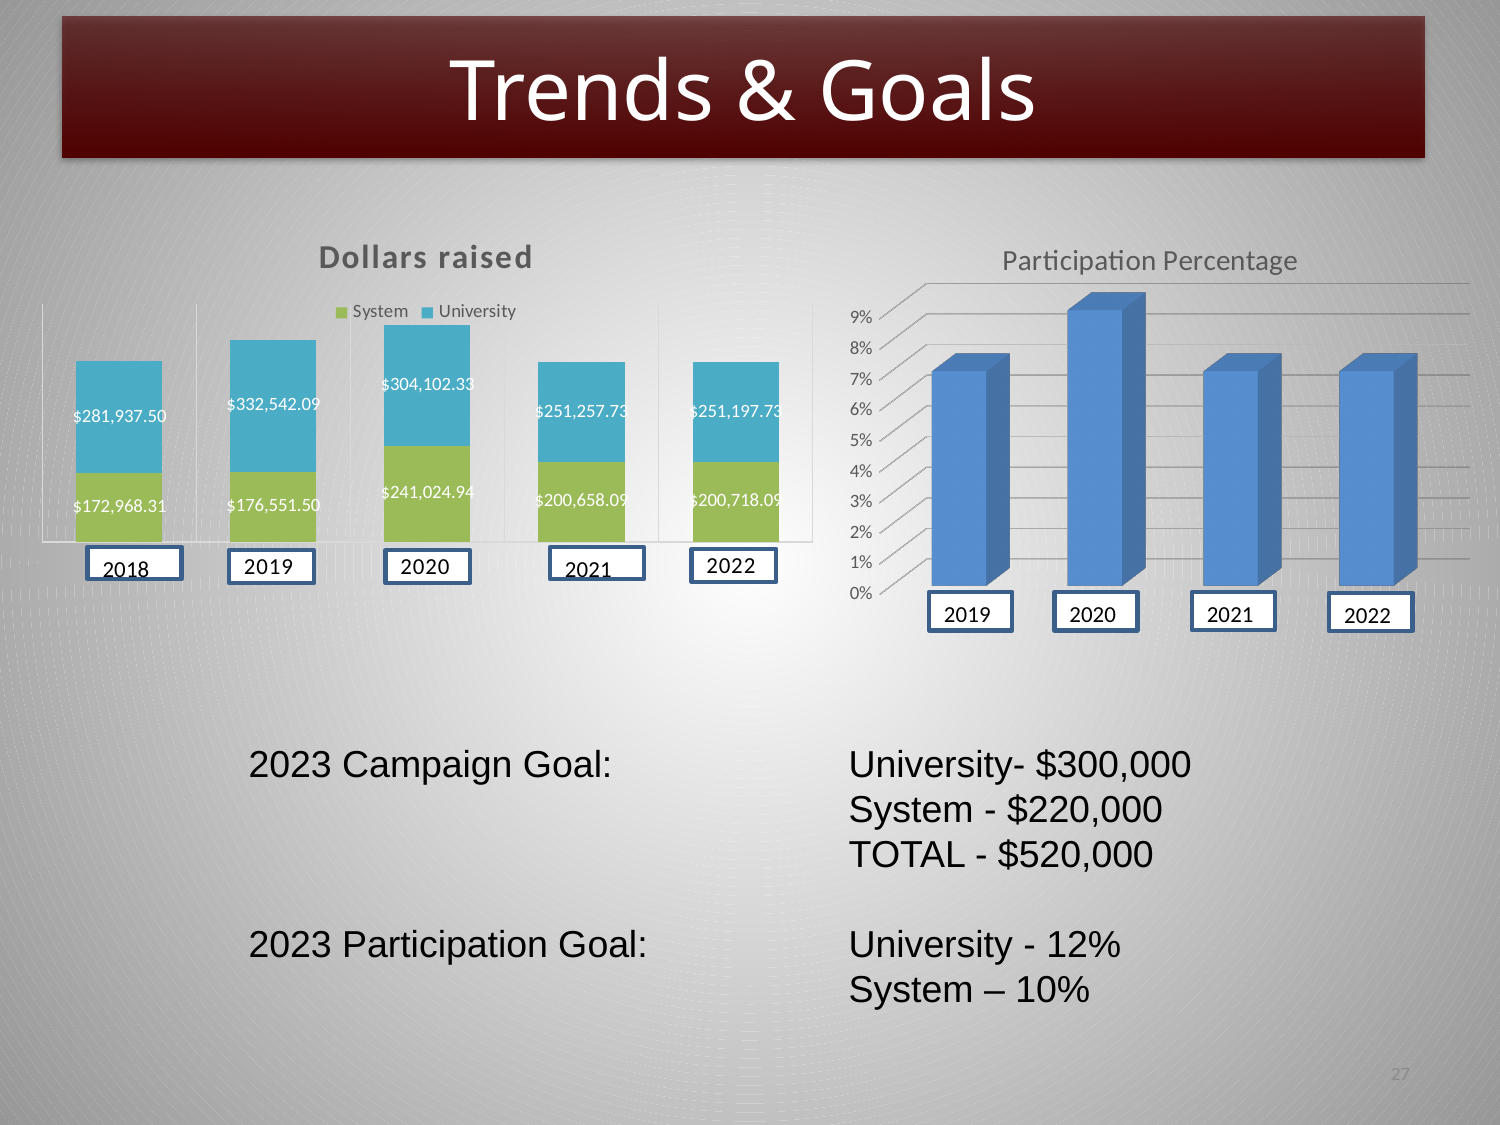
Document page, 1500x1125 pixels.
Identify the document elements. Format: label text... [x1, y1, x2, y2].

slide_number 27 [1074, 1042, 1425, 1103]
chart [19, 218, 1482, 656]
text_box 2023 Campaign Goal: University- $300,000 System - $220,000 TOTAL - $520,000 2023 Participation Goal: University - 12% System – 10% [237, 734, 1213, 1016]
text_box Trends & Goals [62, 16, 1426, 158]
